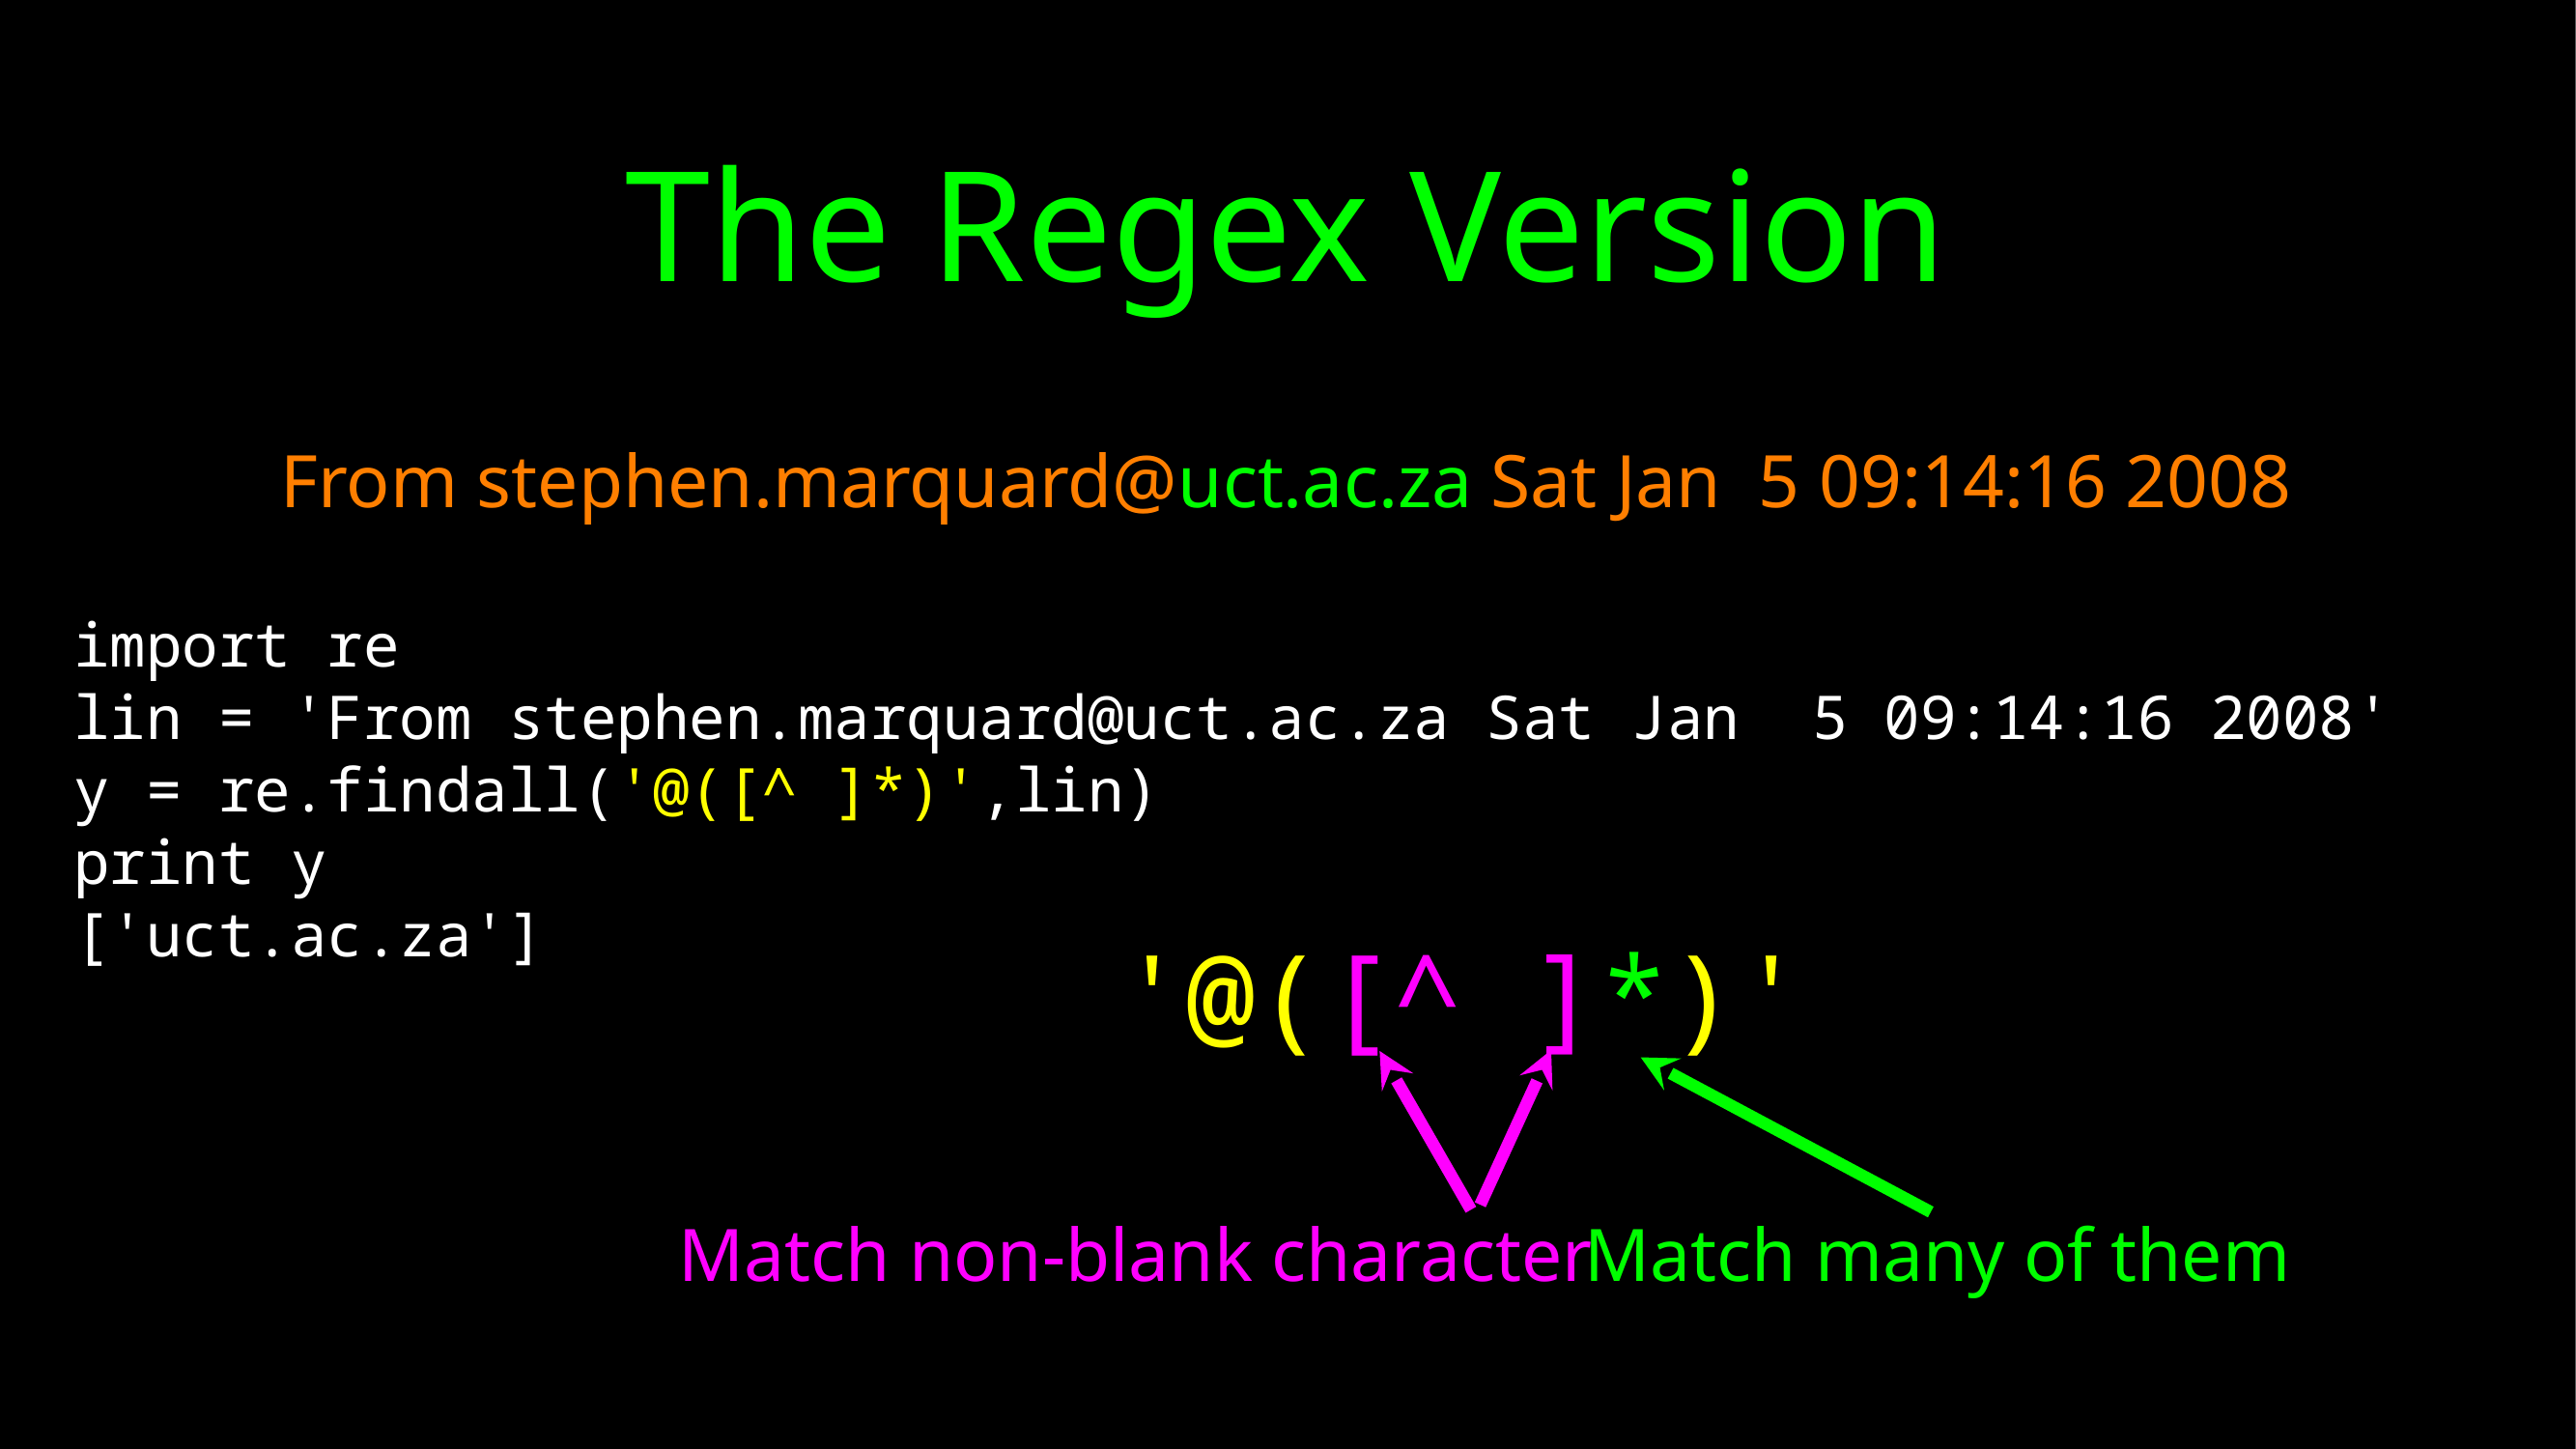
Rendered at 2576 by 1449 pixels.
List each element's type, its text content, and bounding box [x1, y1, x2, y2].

text_box '@([^ ]*)' [1118, 923, 1807, 1062]
text_box [1541, 1049, 1552, 1064]
text_box Match non-blank character [678, 1208, 1584, 1296]
title The Regex Version [183, 38, 2391, 403]
text_box [1379, 1050, 1391, 1065]
text_box From stephen.marquard@uct.ac.za Sat Jan 5 09:14:16 2008 [280, 435, 2293, 523]
text_box import re lin = 'From stephen.marquard@uct.ac.za Sat Jan 5 09:14:16 2008' y = re.findall('@([^ ]*)',lin) print y ['uct.ac.za'] [73, 609, 2571, 967]
text_box Match many of them [1584, 1208, 2291, 1296]
text_box [1640, 1057, 1655, 1068]
